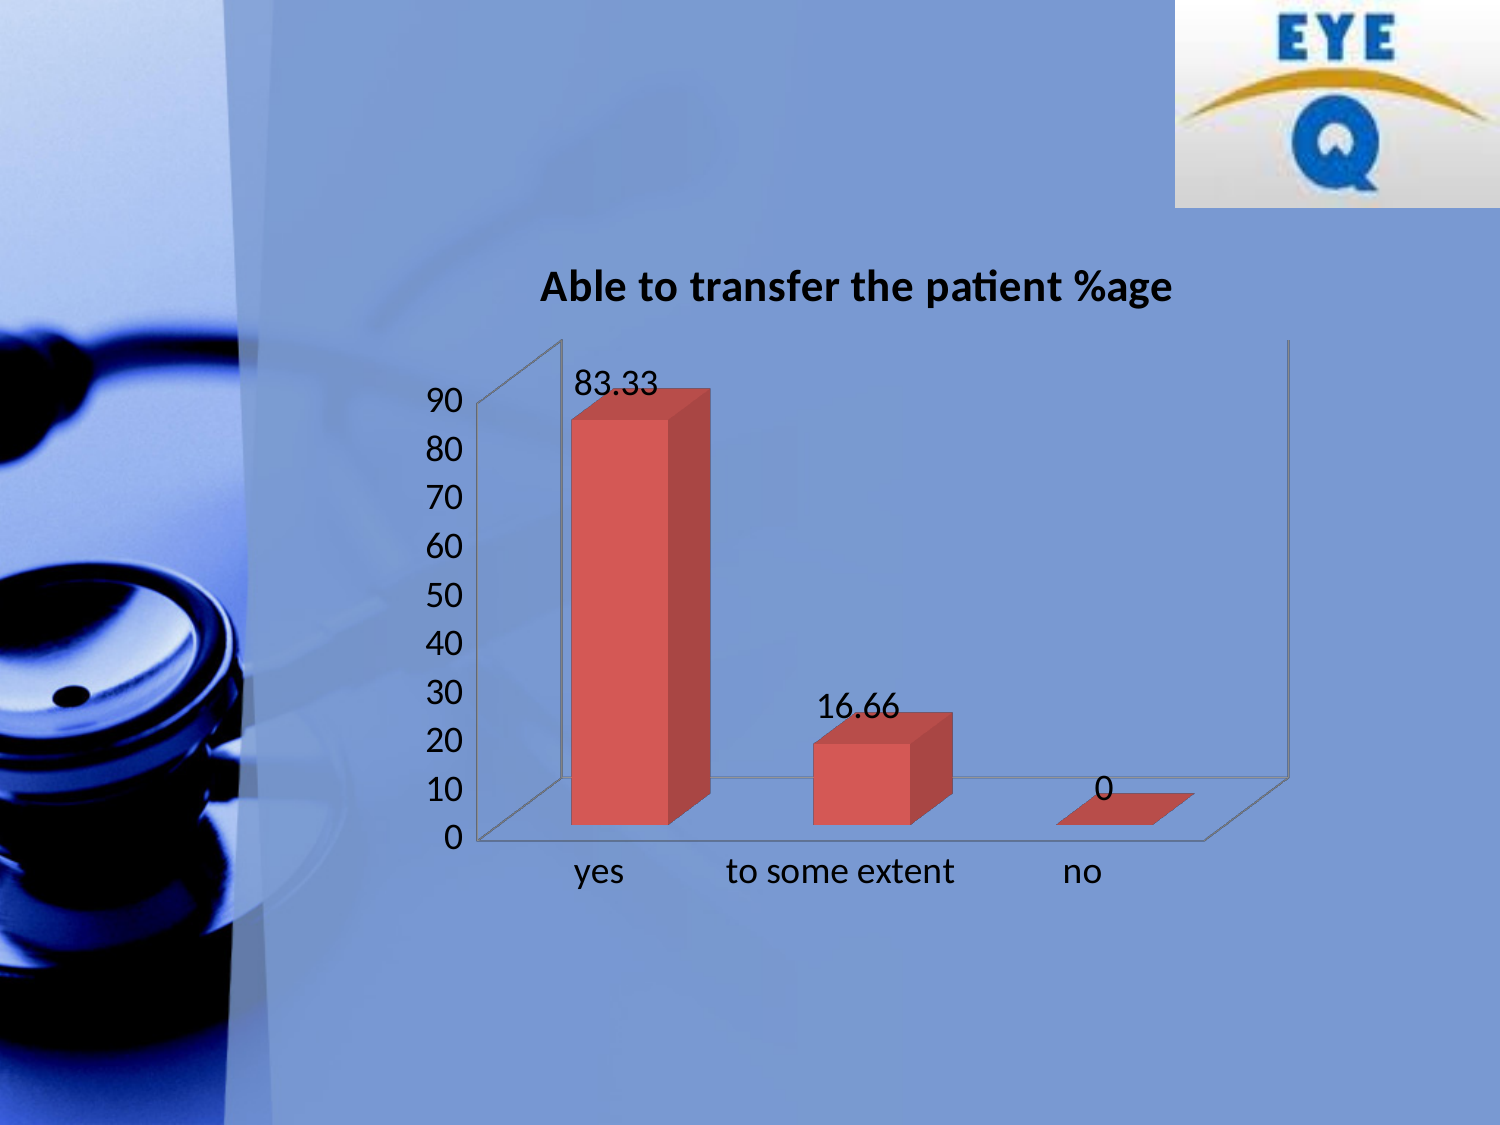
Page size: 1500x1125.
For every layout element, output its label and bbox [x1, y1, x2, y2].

chart [407, 231, 1308, 907]
picture [0, 0, 1500, 1125]
